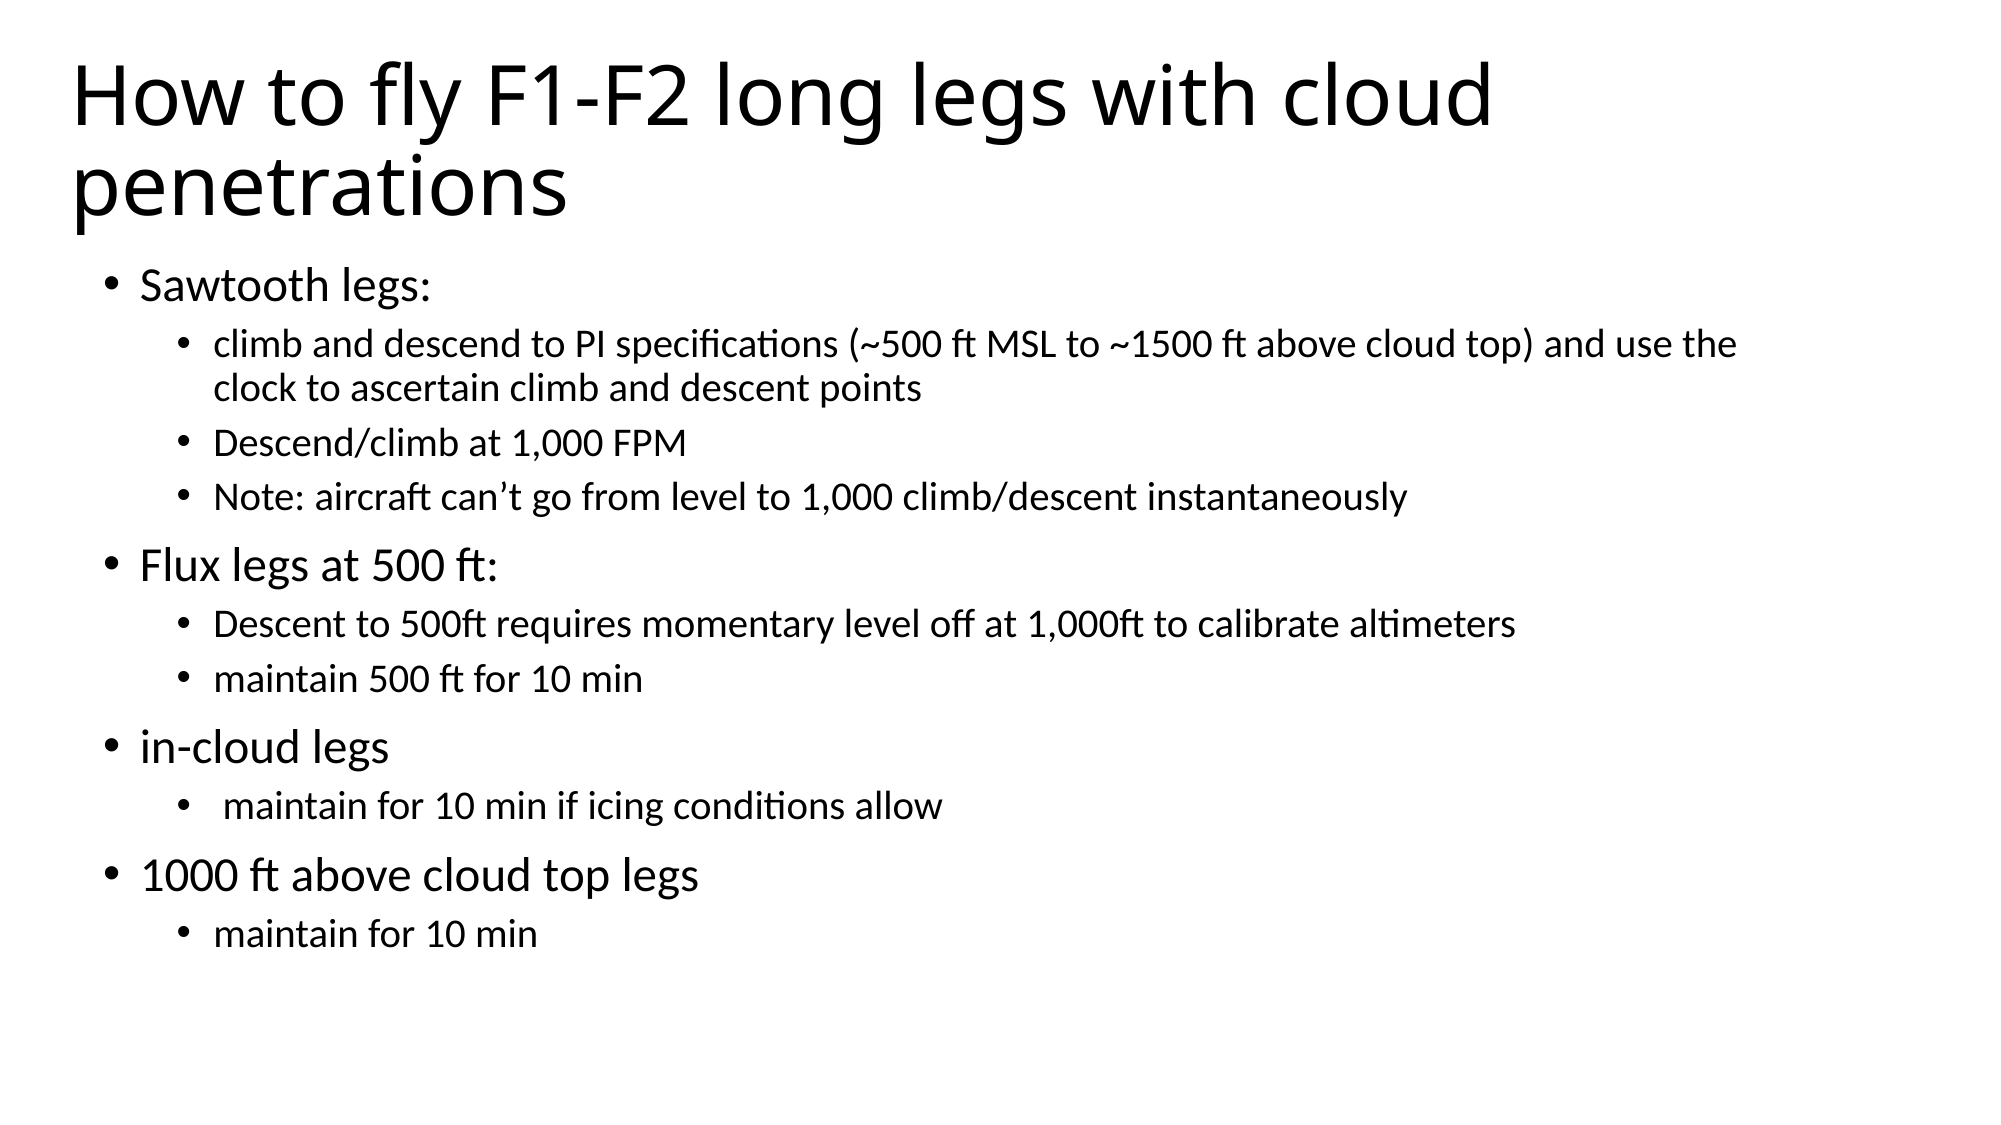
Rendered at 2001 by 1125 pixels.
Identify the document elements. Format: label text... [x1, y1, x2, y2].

title How to fly F1-F2 long legs with cloud penetrations [55, 34, 1781, 252]
list Sawtooth legs: climb and descend to PI specifications (~500 ft MSL to ~1500 ft above cloud top) and use the clock to ascertain climb and descent points Descend/climb at 1,000 FPM Note: aircraft can’t go from level to 1,000 climb/descent instantaneously Flux legs at 500 ft: Descent to 500ft requires momentary level off at 1,000ft to calibrate altimeters maintain 500 ft for 10 min in-cloud legs maintain for 10 min if icing conditions allow 1000 ft above cloud top legs maintain for 10 min [88, 251, 1814, 966]
